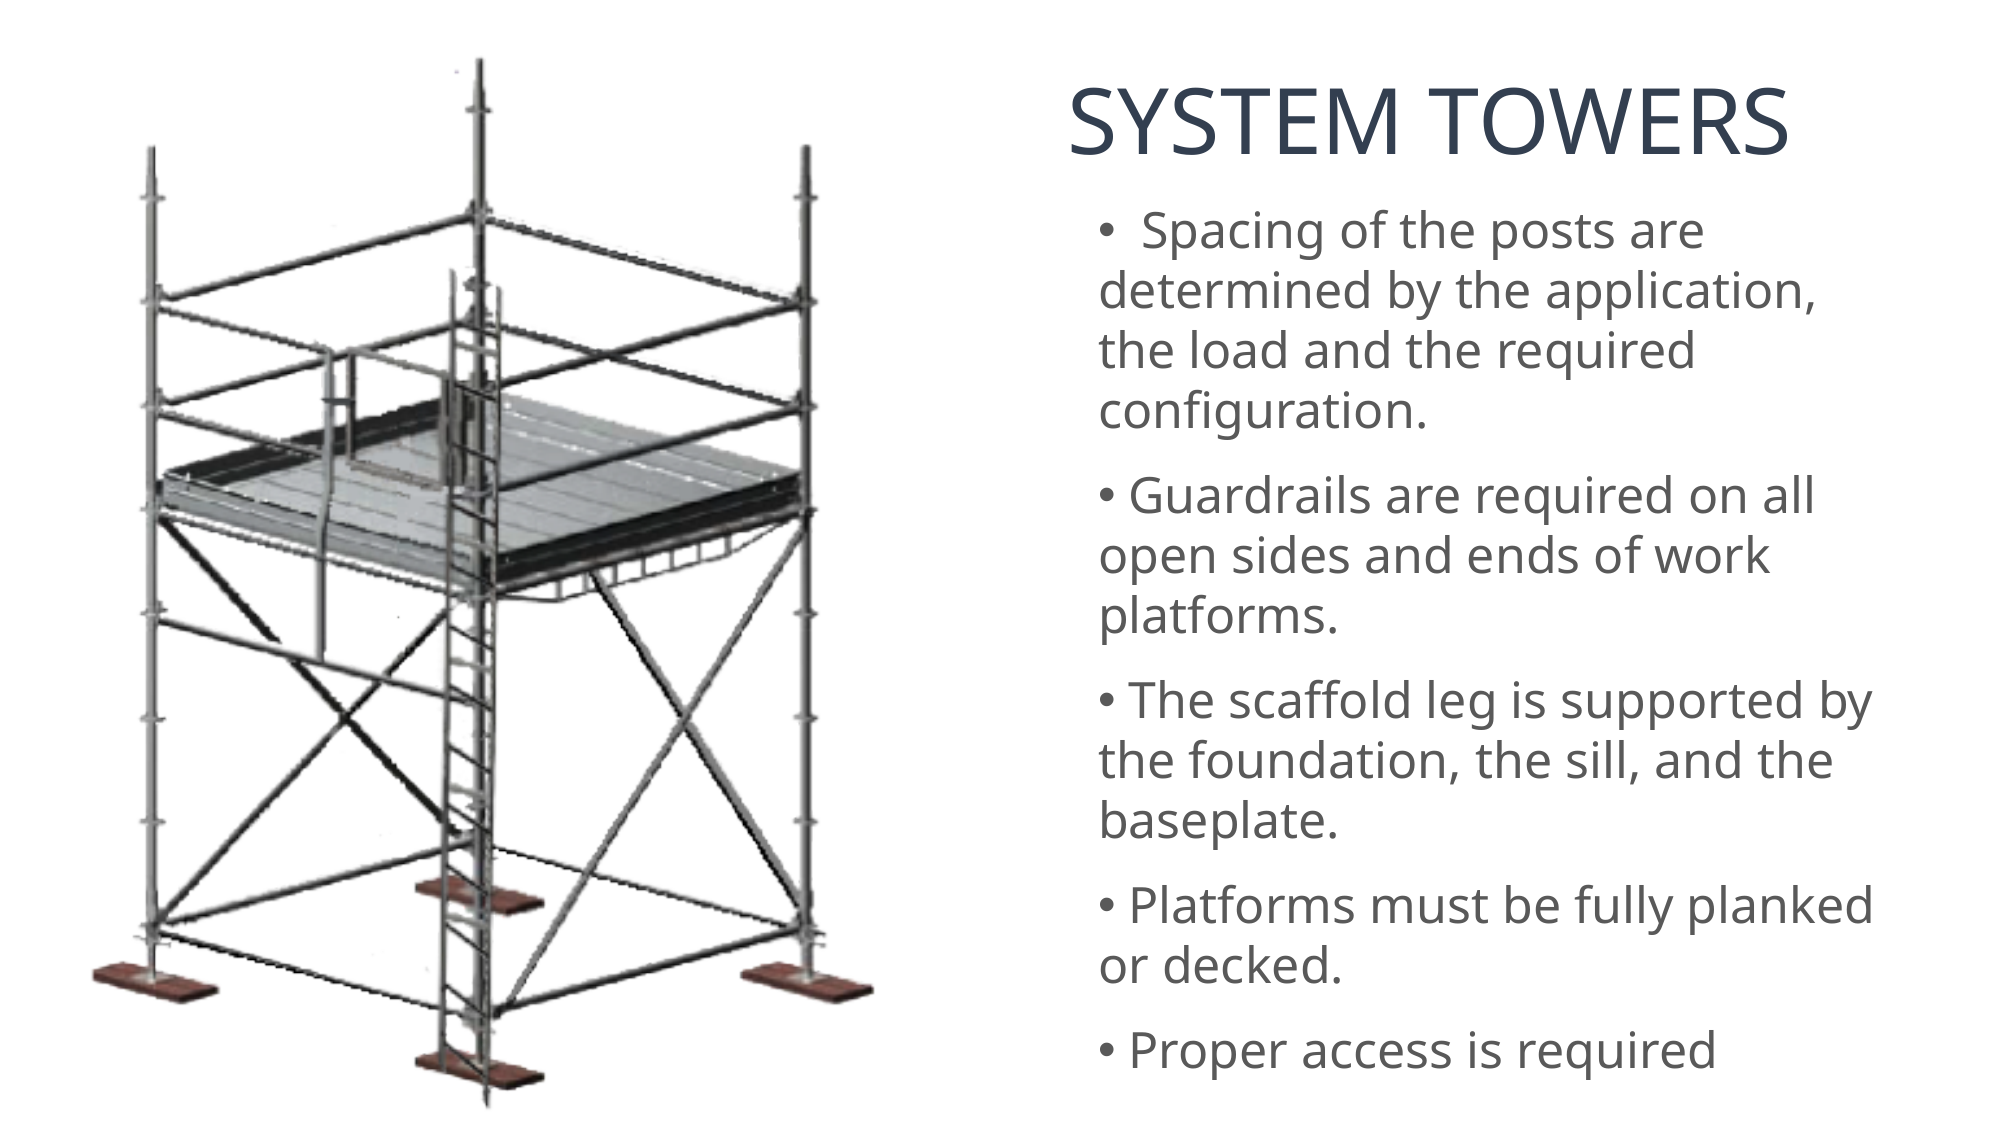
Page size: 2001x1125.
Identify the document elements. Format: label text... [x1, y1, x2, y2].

text_box Spacing of the posts are determined by the application, the load and the required configuration. Guardrails are required on all open sides and ends of work platforms. The scaffold leg is supported by the foundation, the sill, and the baseplate. Platforms must be fully planked or decked. Proper access is required [1083, 191, 1911, 1125]
text_box SYSTEM TOWERS [916, 55, 1944, 180]
picture [45, 0, 896, 1125]
